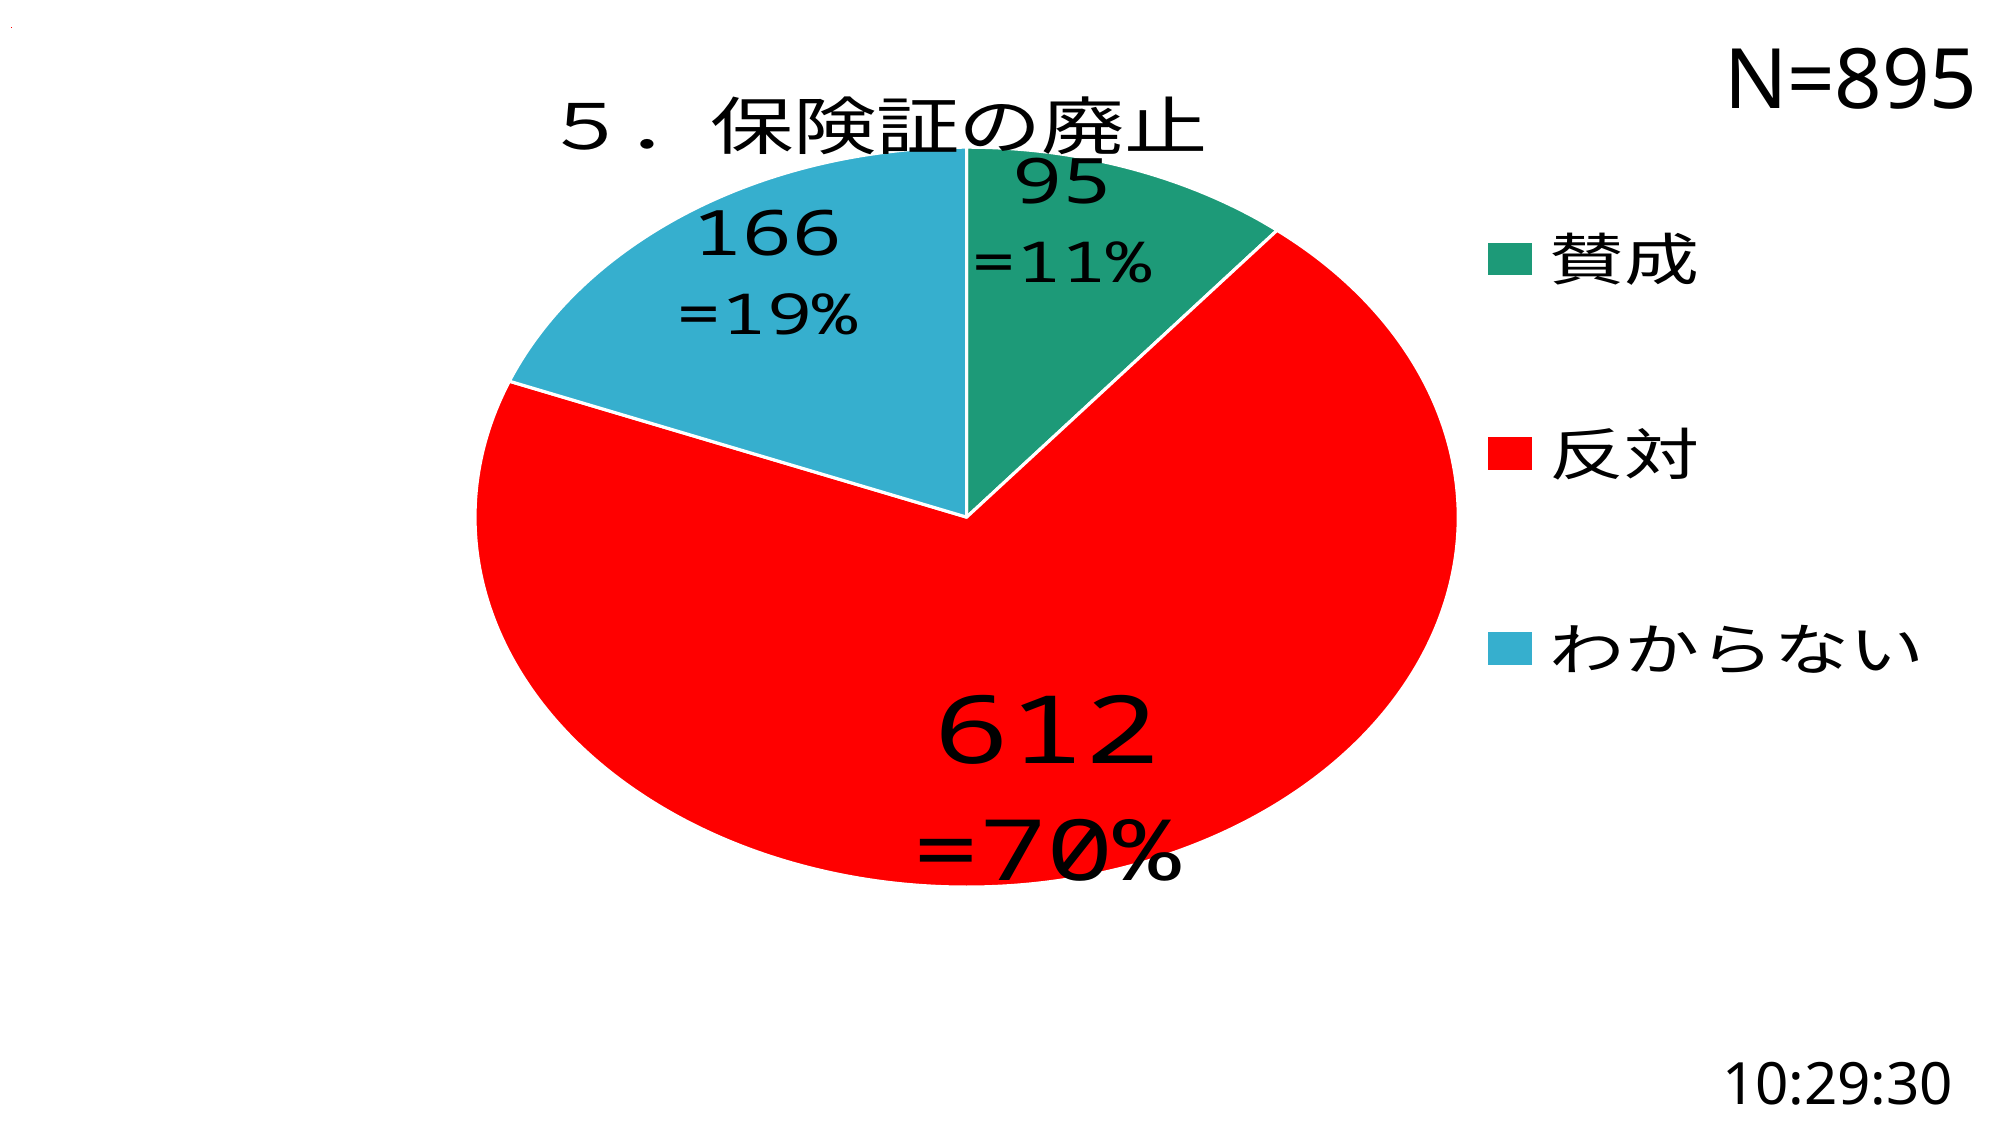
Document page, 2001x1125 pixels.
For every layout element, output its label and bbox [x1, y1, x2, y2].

chart [0, 0, 2000, 1125]
